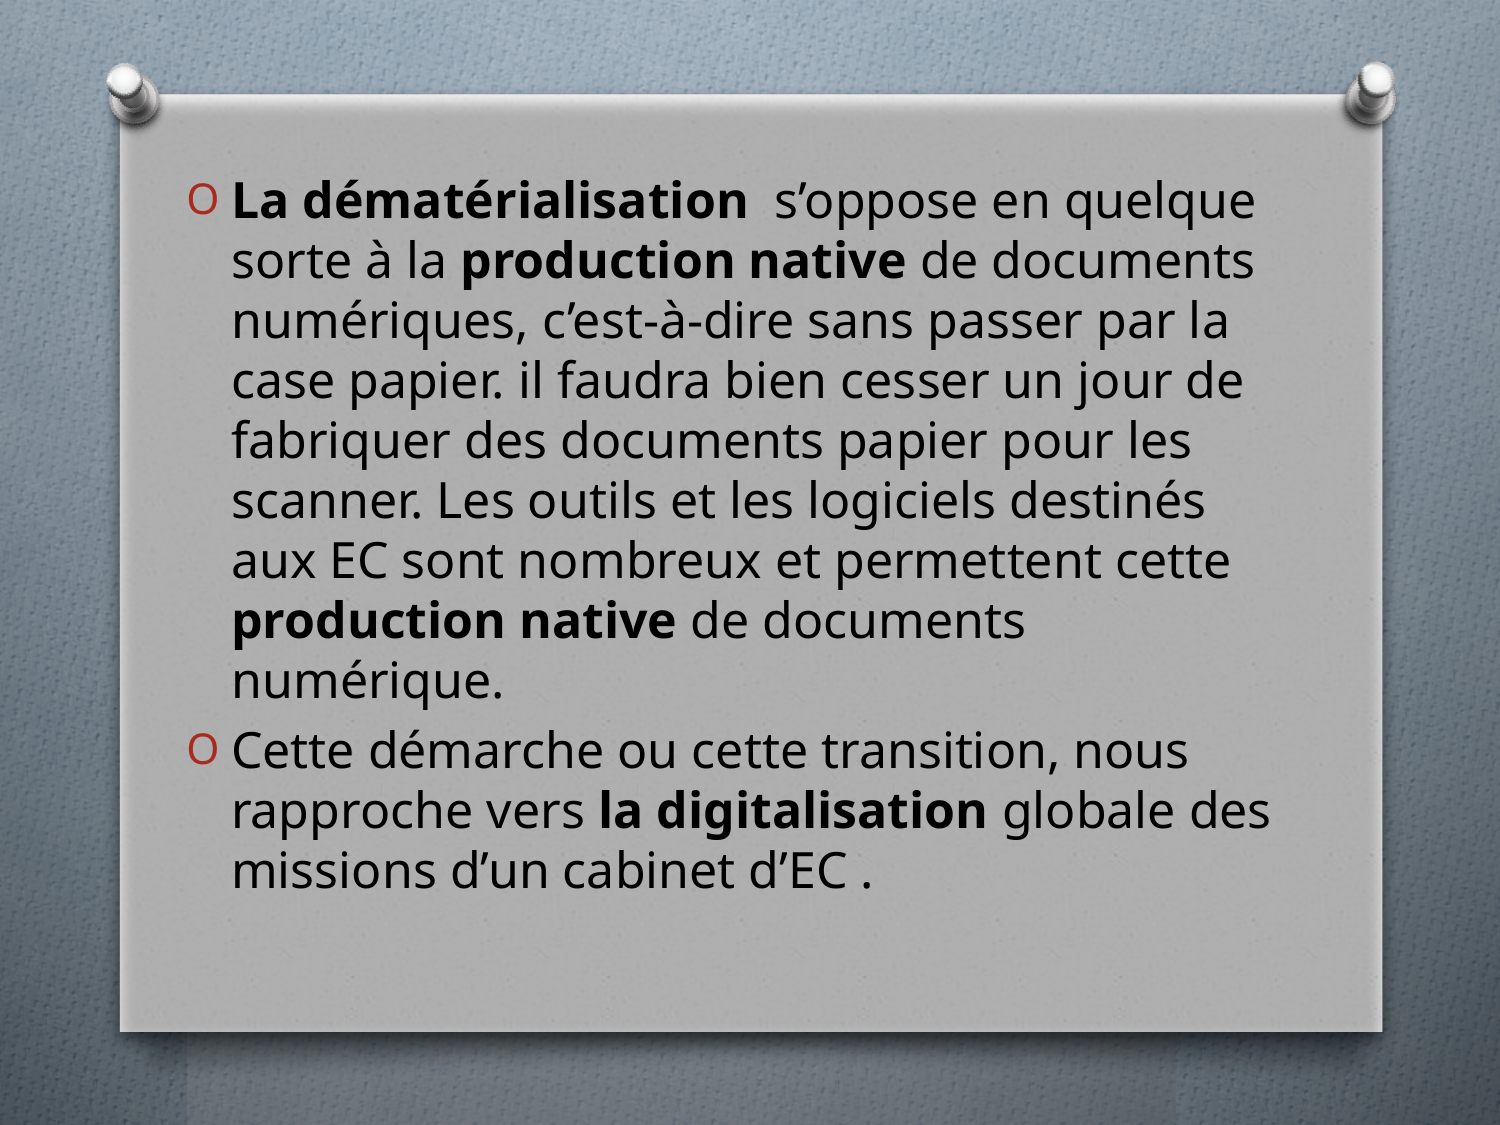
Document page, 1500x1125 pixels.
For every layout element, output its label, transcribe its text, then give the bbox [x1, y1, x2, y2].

picture [75, 29, 198, 153]
picture [1317, 35, 1439, 156]
list La dématérialisation s’oppose en quelque sorte à la production native de documents numériques, c’est-à-dire sans passer par la case papier. il faudra bien cesser un jour de fabriquer des documents papier pour les scanner. Les outils et les logiciels destinés aux EC sont nombreux et permettent cette production native de documents numérique. Cette démarche ou cette transition, nous rapproche vers la digitalisation globale des missions d’un cabinet d’EC . [171, 160, 1317, 939]
